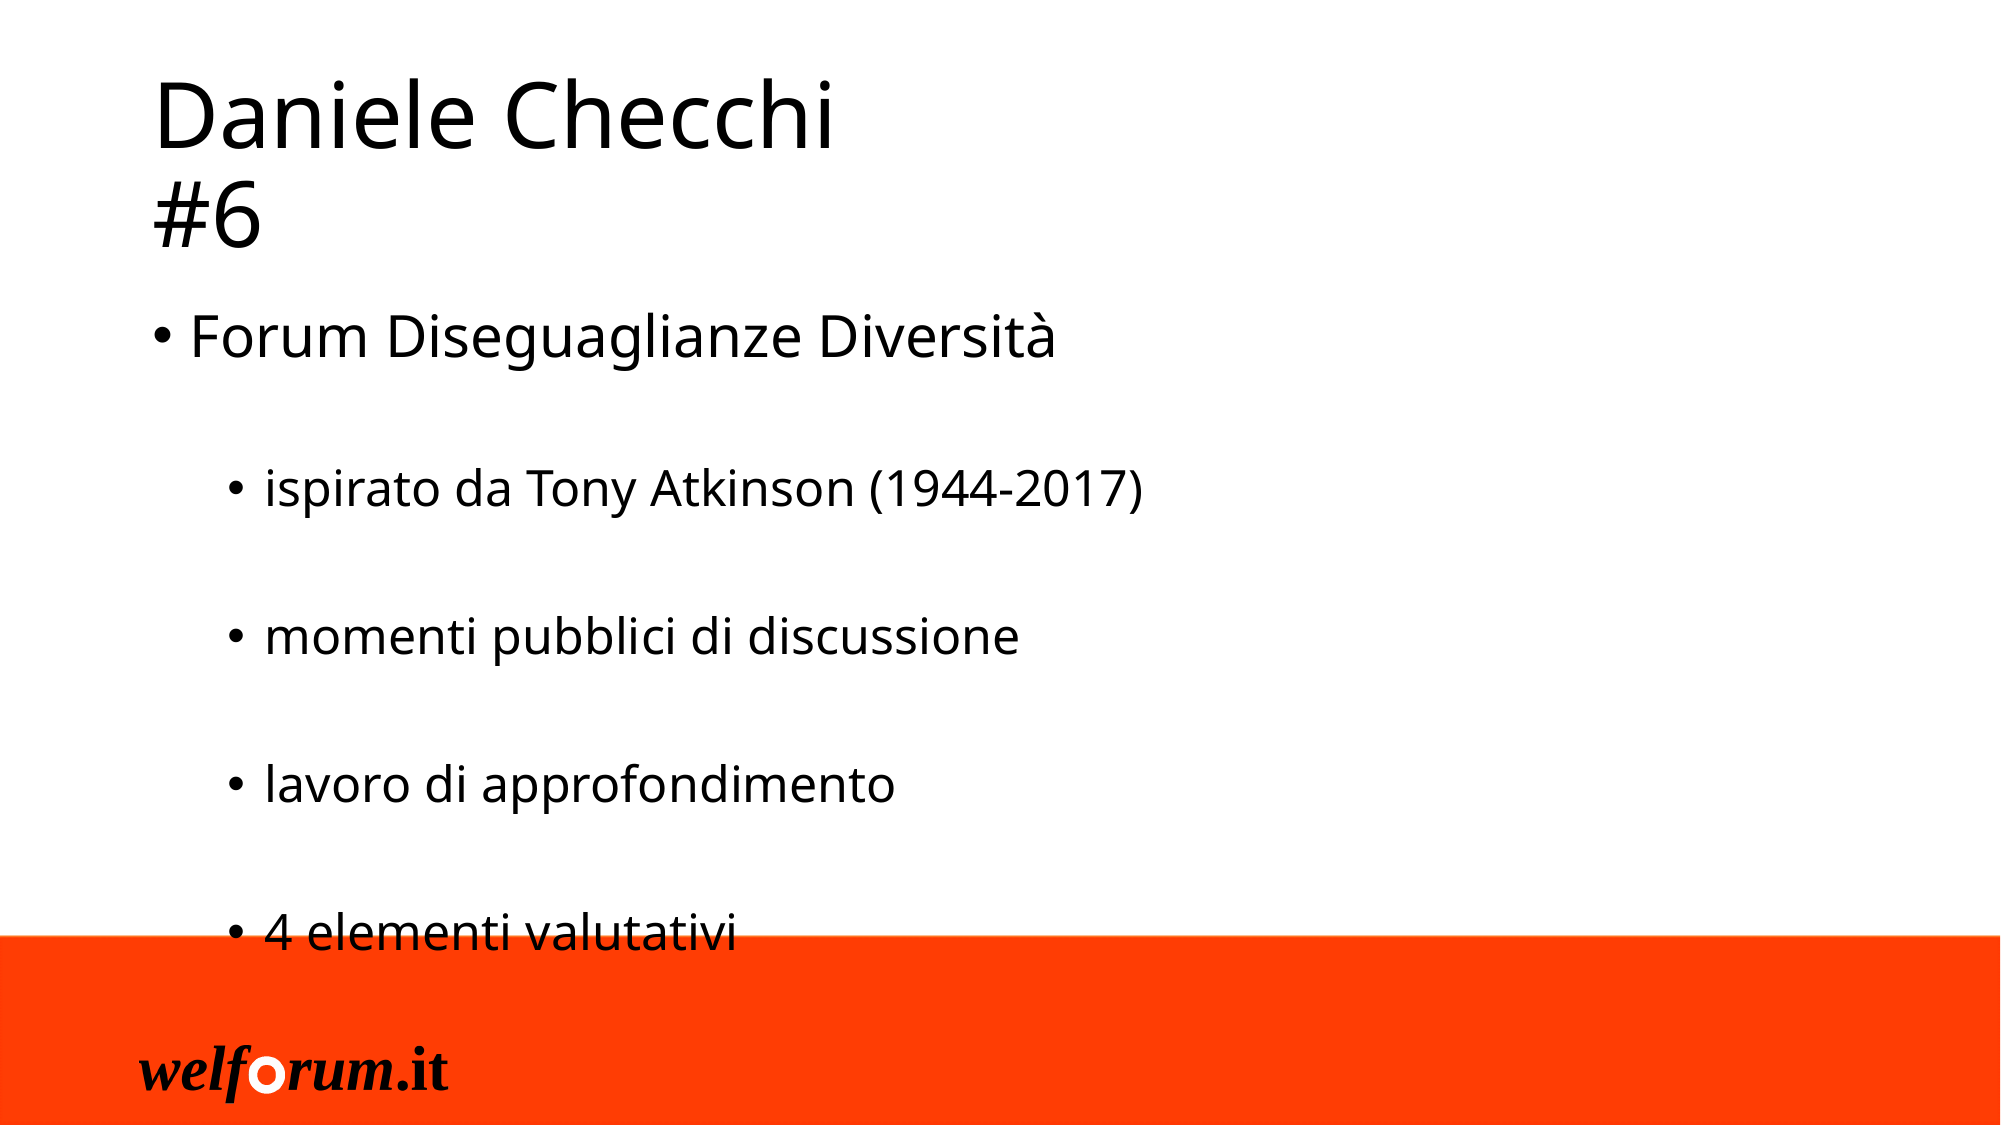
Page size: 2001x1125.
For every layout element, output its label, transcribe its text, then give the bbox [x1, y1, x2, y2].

title Daniele Checchi #6 [137, 59, 1863, 278]
list Forum Diseguaglianze Diversità ispirato da Tony Atkinson (1944-2017) momenti pubblici di discussione lavoro di approfondimento 4 elementi valutativi [137, 299, 1915, 1014]
picture [0, 0, 2001, 1125]
